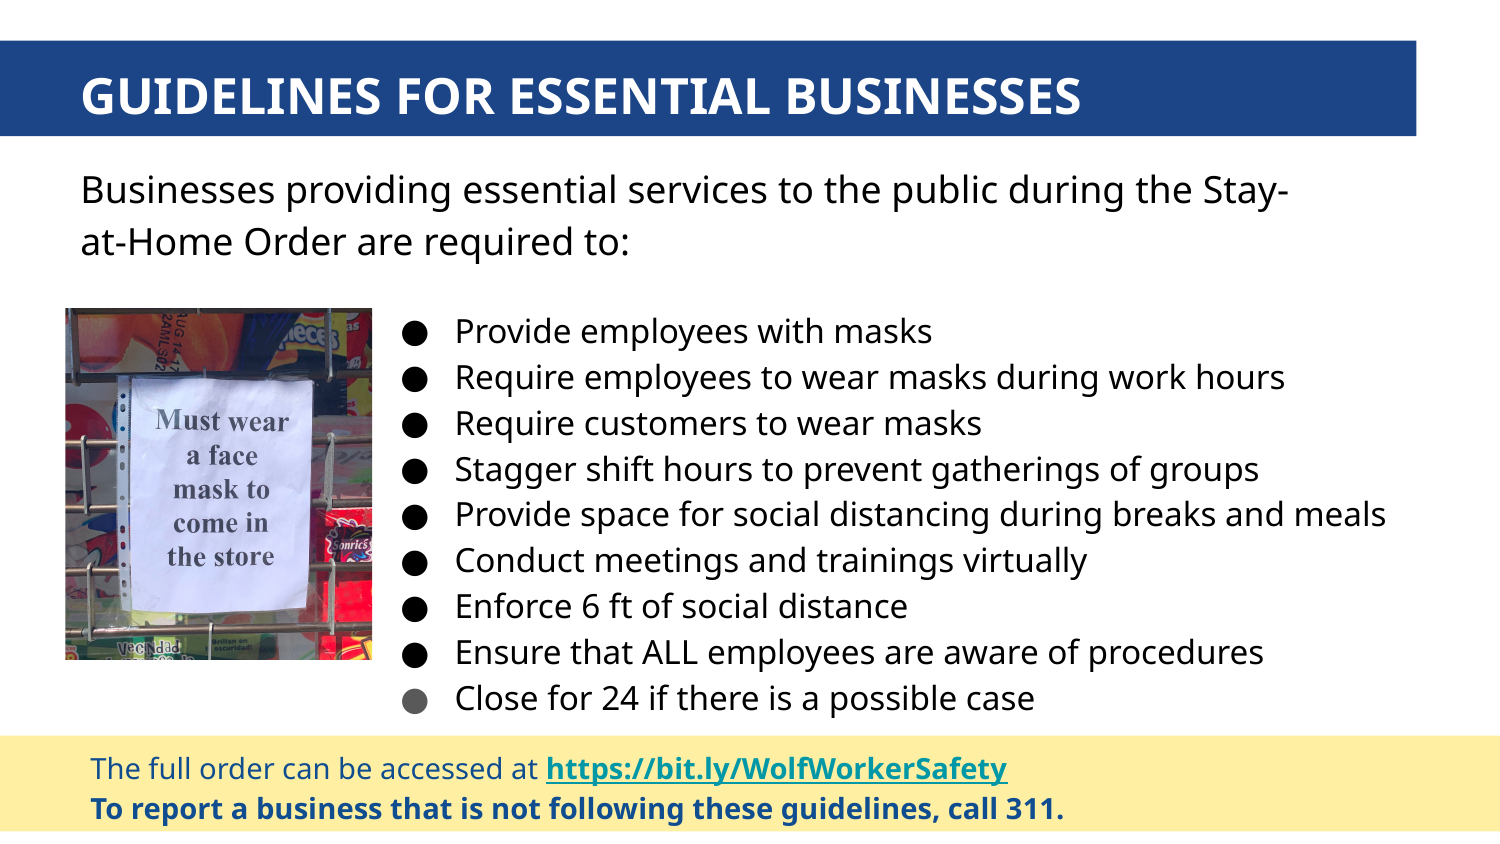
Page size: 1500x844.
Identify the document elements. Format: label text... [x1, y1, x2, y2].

text_box [0, 40, 1417, 137]
text_box GUIDELINES FOR ESSENTIAL BUSINESSES [64, 49, 1500, 108]
list Businesses providing essential services to the public during the Stay-at-Home Order are required to: [65, 144, 1320, 301]
text_box Provide employees with masks Require employees to wear masks during work hours Require customers to wear masks Stagger shift hours to prevent gatherings of groups Provide space for social distancing during breaks and meals Conduct meetings and trainings virtually Enforce 6 ft of social distance Ensure that ALL employees are aware of procedures Close for 24 if there is a possible case [364, 289, 1477, 655]
picture [65, 308, 373, 660]
text_box [0, 735, 1500, 832]
text_box The full order can be accessed at https://bit.ly/WolfWorkerSafety To report a business that is not following these guidelines, call 311. [75, 735, 1409, 782]
